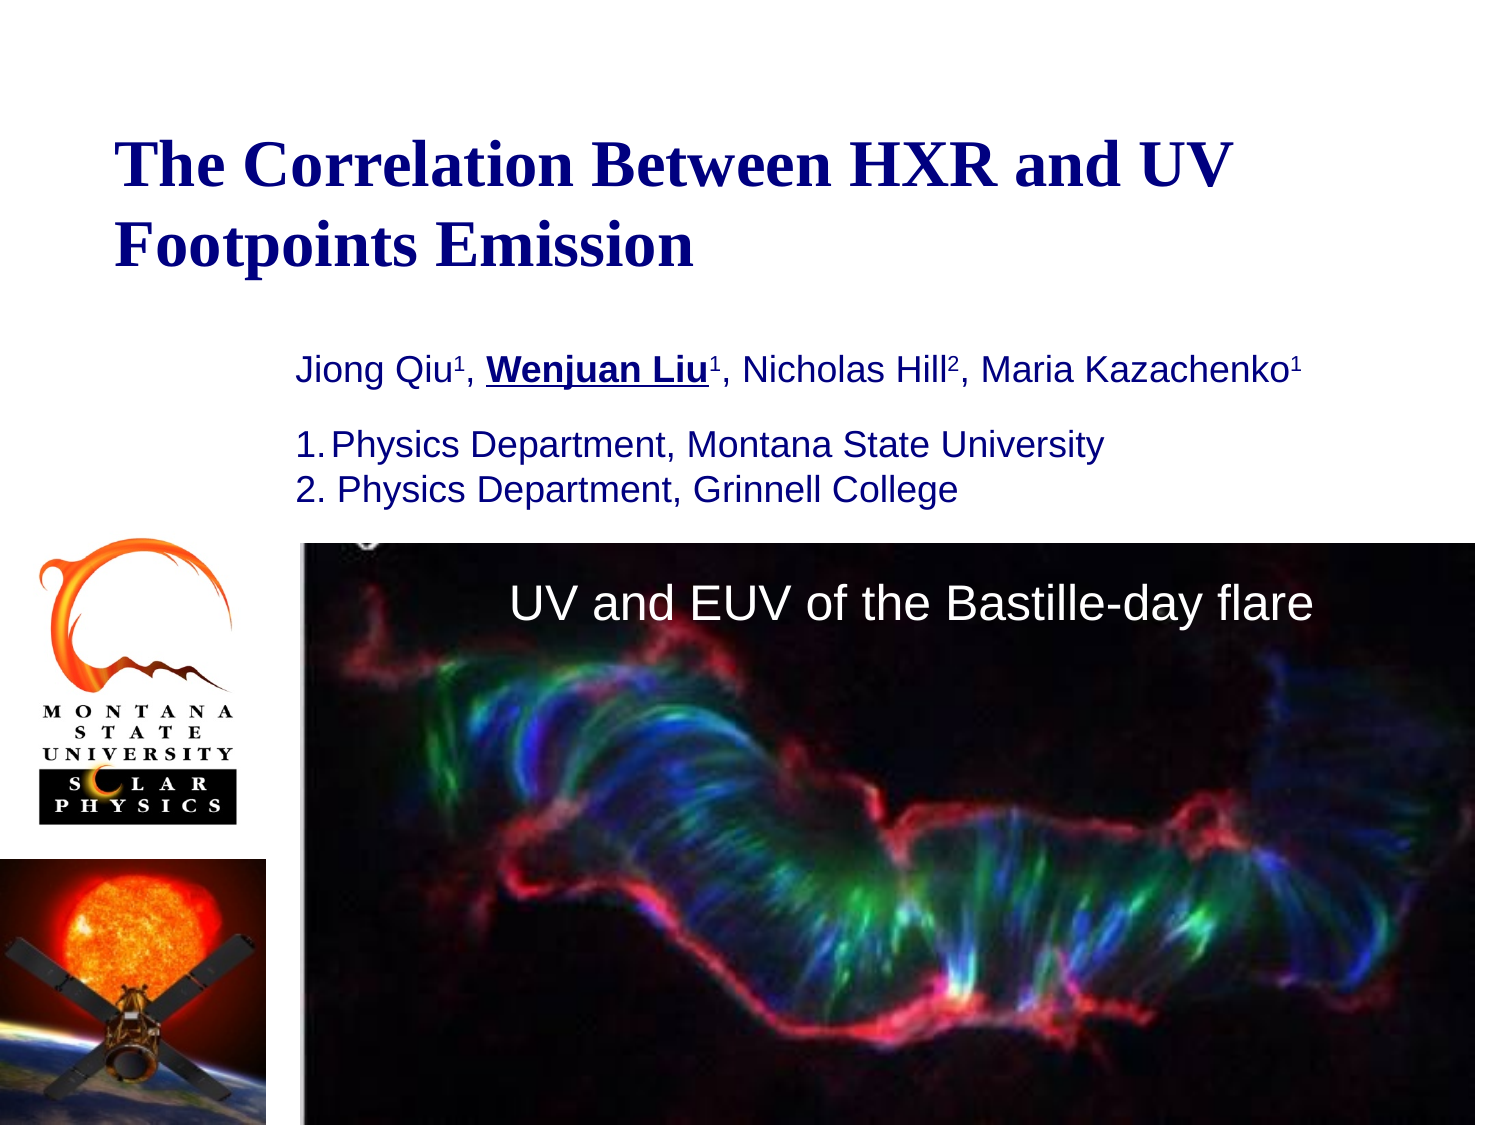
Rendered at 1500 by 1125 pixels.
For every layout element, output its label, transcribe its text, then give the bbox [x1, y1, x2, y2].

text_box Jiong Qiu1, Wenjuan Liu1, Nicholas Hill2, Maria Kazachenko1 Physics Department, Montana State University 2. Physics Department, Grinnell College [280, 337, 1318, 518]
picture [299, 543, 1476, 1125]
picture [0, 487, 276, 1125]
text_box The Correlation Between HXR and UV Footpoints Emission [99, 112, 1375, 288]
